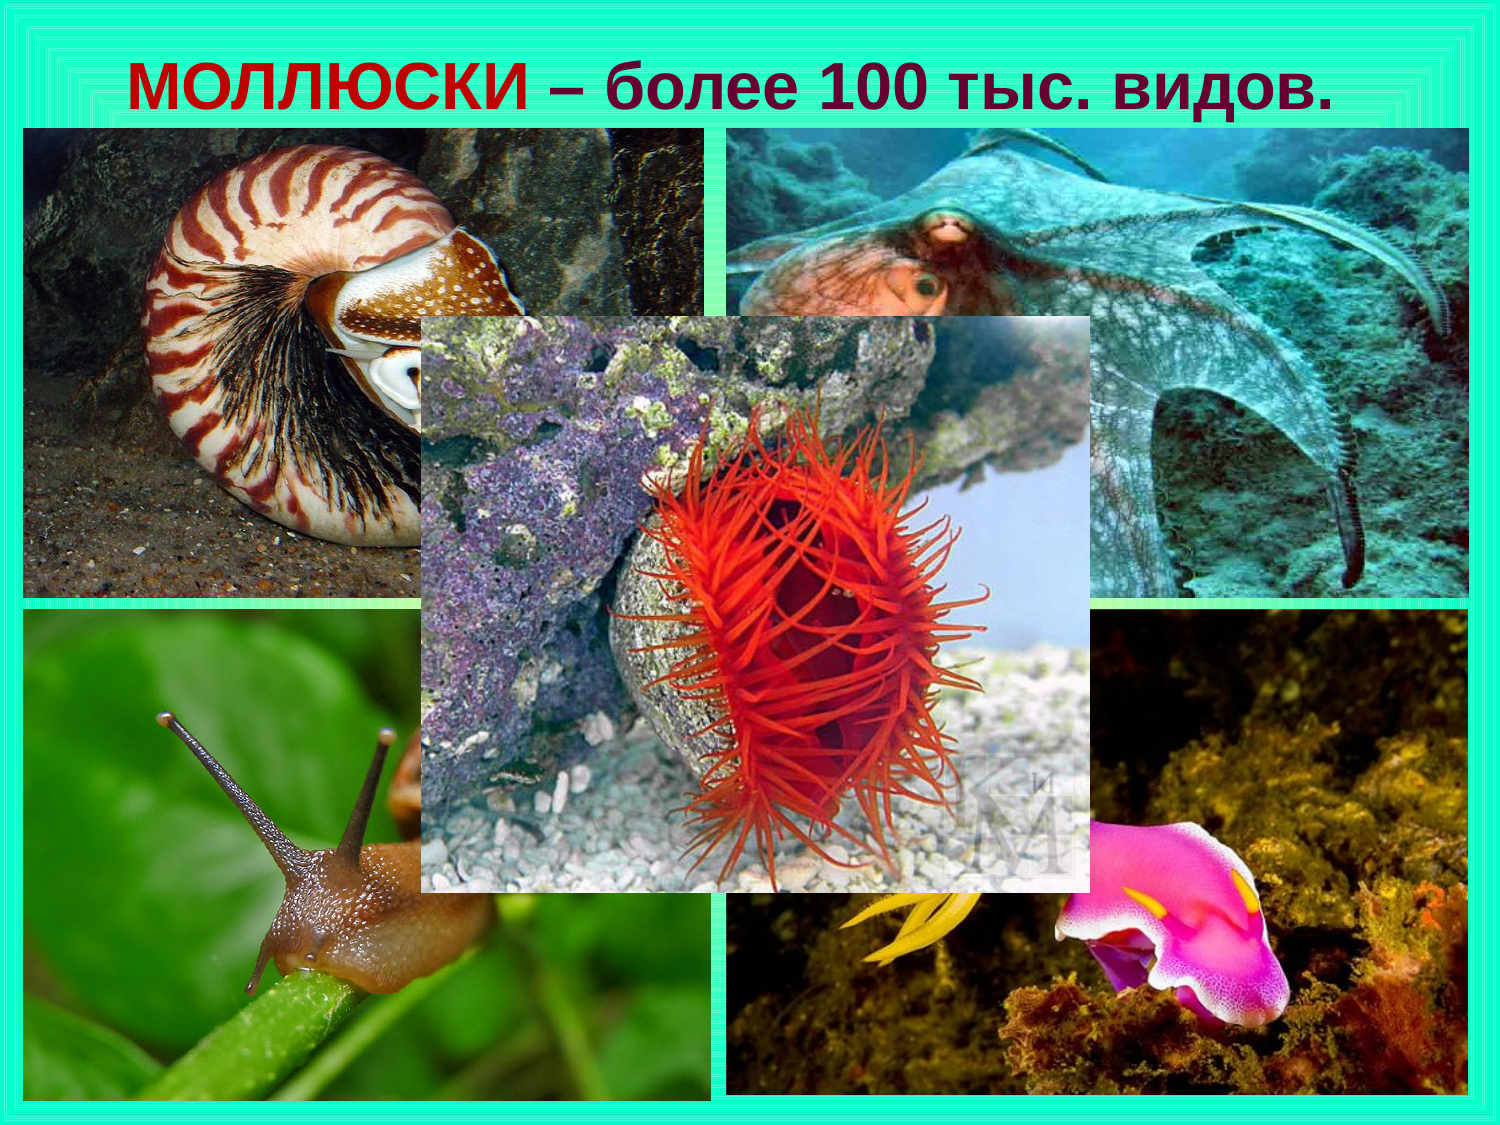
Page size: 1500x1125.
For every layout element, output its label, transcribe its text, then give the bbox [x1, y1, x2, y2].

text_box МОЛЛЮСКИ – более 100 тыс. видов. [111, 35, 1352, 130]
picture [23, 128, 1469, 1101]
